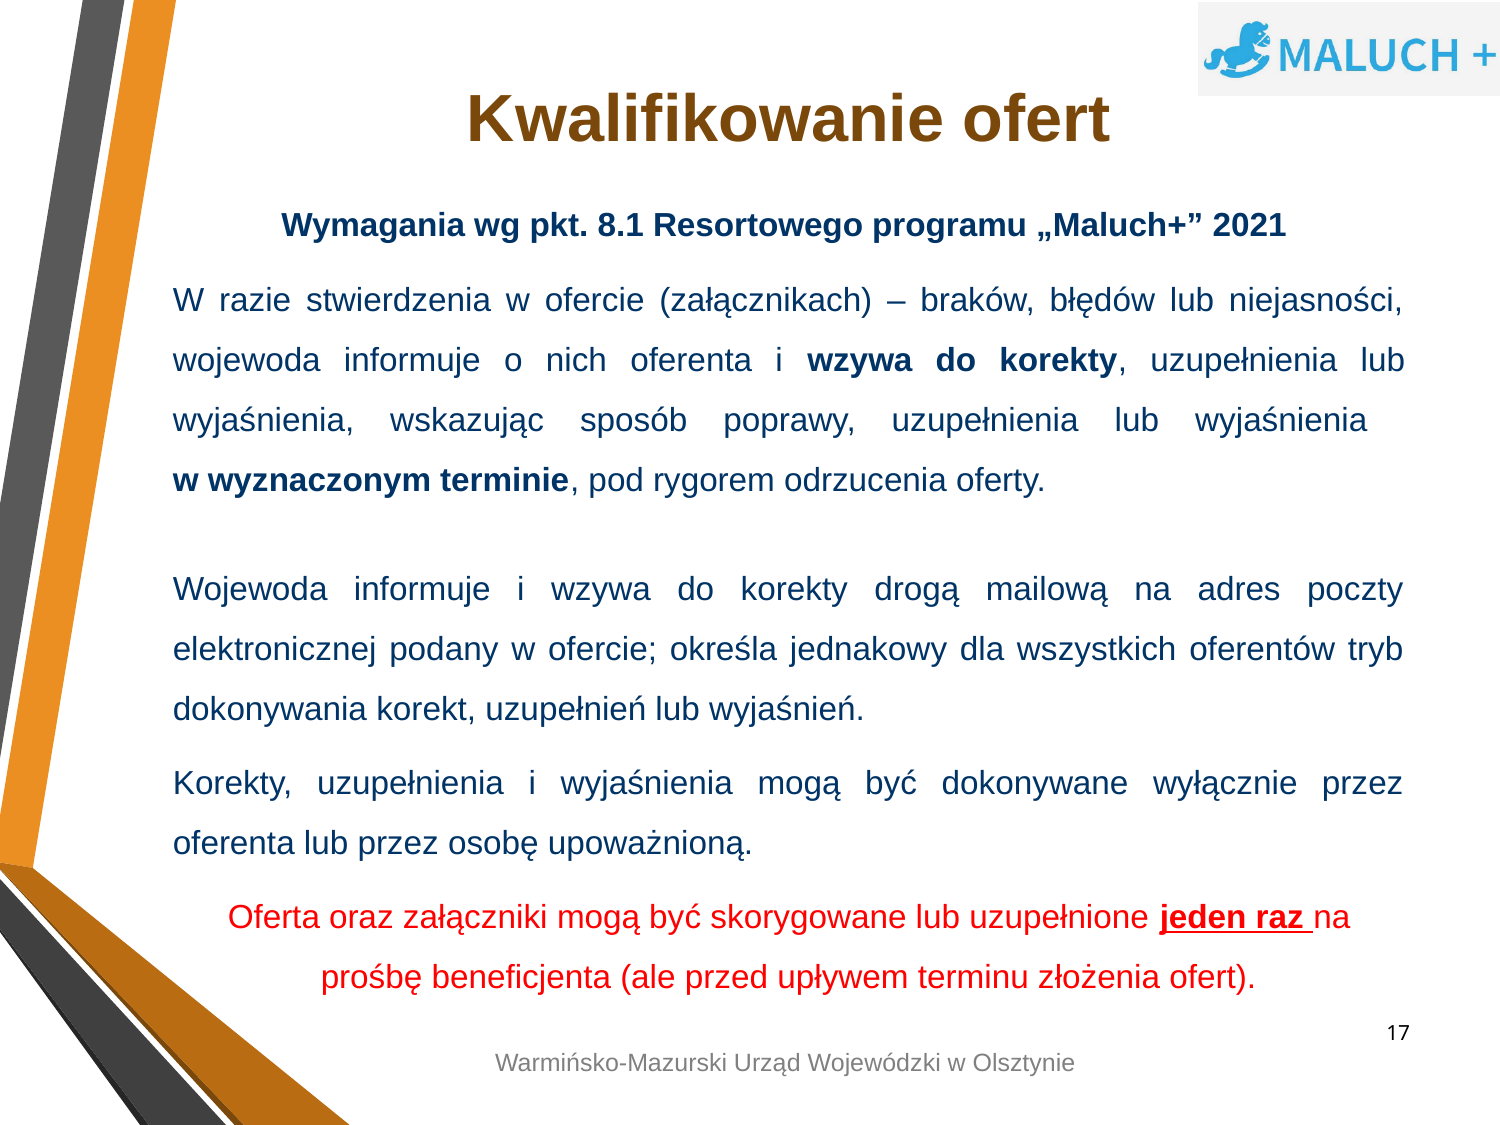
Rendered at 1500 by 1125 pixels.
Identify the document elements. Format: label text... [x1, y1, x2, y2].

text_box Warmińsko-Mazurski Urząd Wojewódzki w Olsztynie [349, 1031, 1222, 1092]
text_box Kwalifikowanie ofert [151, 0, 1428, 164]
picture [1198, 2, 1500, 96]
text_box Wymagania wg pkt. 8.1 Resortowego programu „Maluch+” 2021 W razie stwierdzenia w ofercie (załącznikach) – braków, błędów lub niejasności, wojewoda informuje o nich oferenta i wzywa do korekty, uzupełnienia lub wyjaśnienia, wskazując sposób poprawy, uzupełnienia lub wyjaśnienia w wyznaczonym terminie, pod rygorem odrzucenia oferty. Wojewoda informuje i wzywa do korekty drogą mailową na adres poczty elektronicznej podany w ofercie; określa jednakowy dla wszystkich oferentów tryb dokonywania korekt, uzupełnień lub wyjaśnień. Korekty, uzupełnienia i wyjaśnienia mogą być dokonywane wyłącznie przez oferenta lub przez osobę upoważnioną. Oferta oraz załączniki mogą być skorygowane lub uzupełnione jeden raz na prośbę beneficjenta (ale przed upływem terminu złożenia ofert). [158, 196, 1421, 1106]
slide_number 17 [1357, 1003, 1425, 1064]
